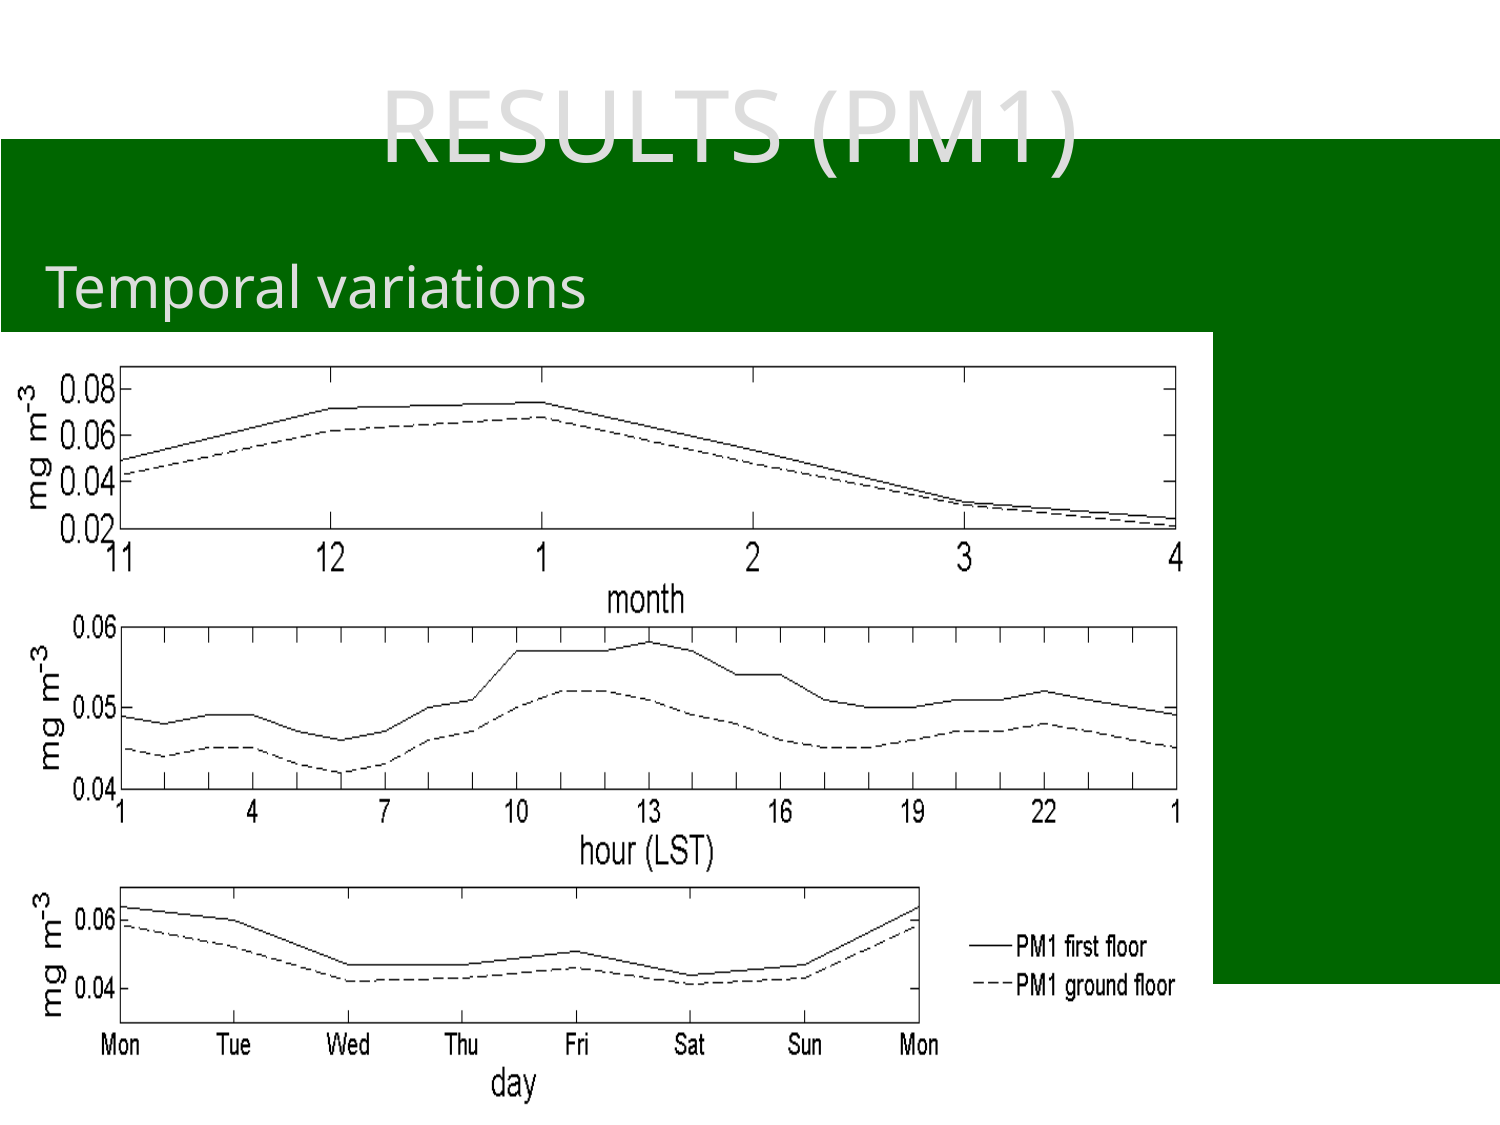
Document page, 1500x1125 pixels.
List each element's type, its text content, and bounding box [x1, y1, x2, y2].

title RESULTS (PM1) [50, 62, 1400, 275]
picture [0, 0, 1500, 1125]
text_box Temporal variations [0, 249, 625, 332]
